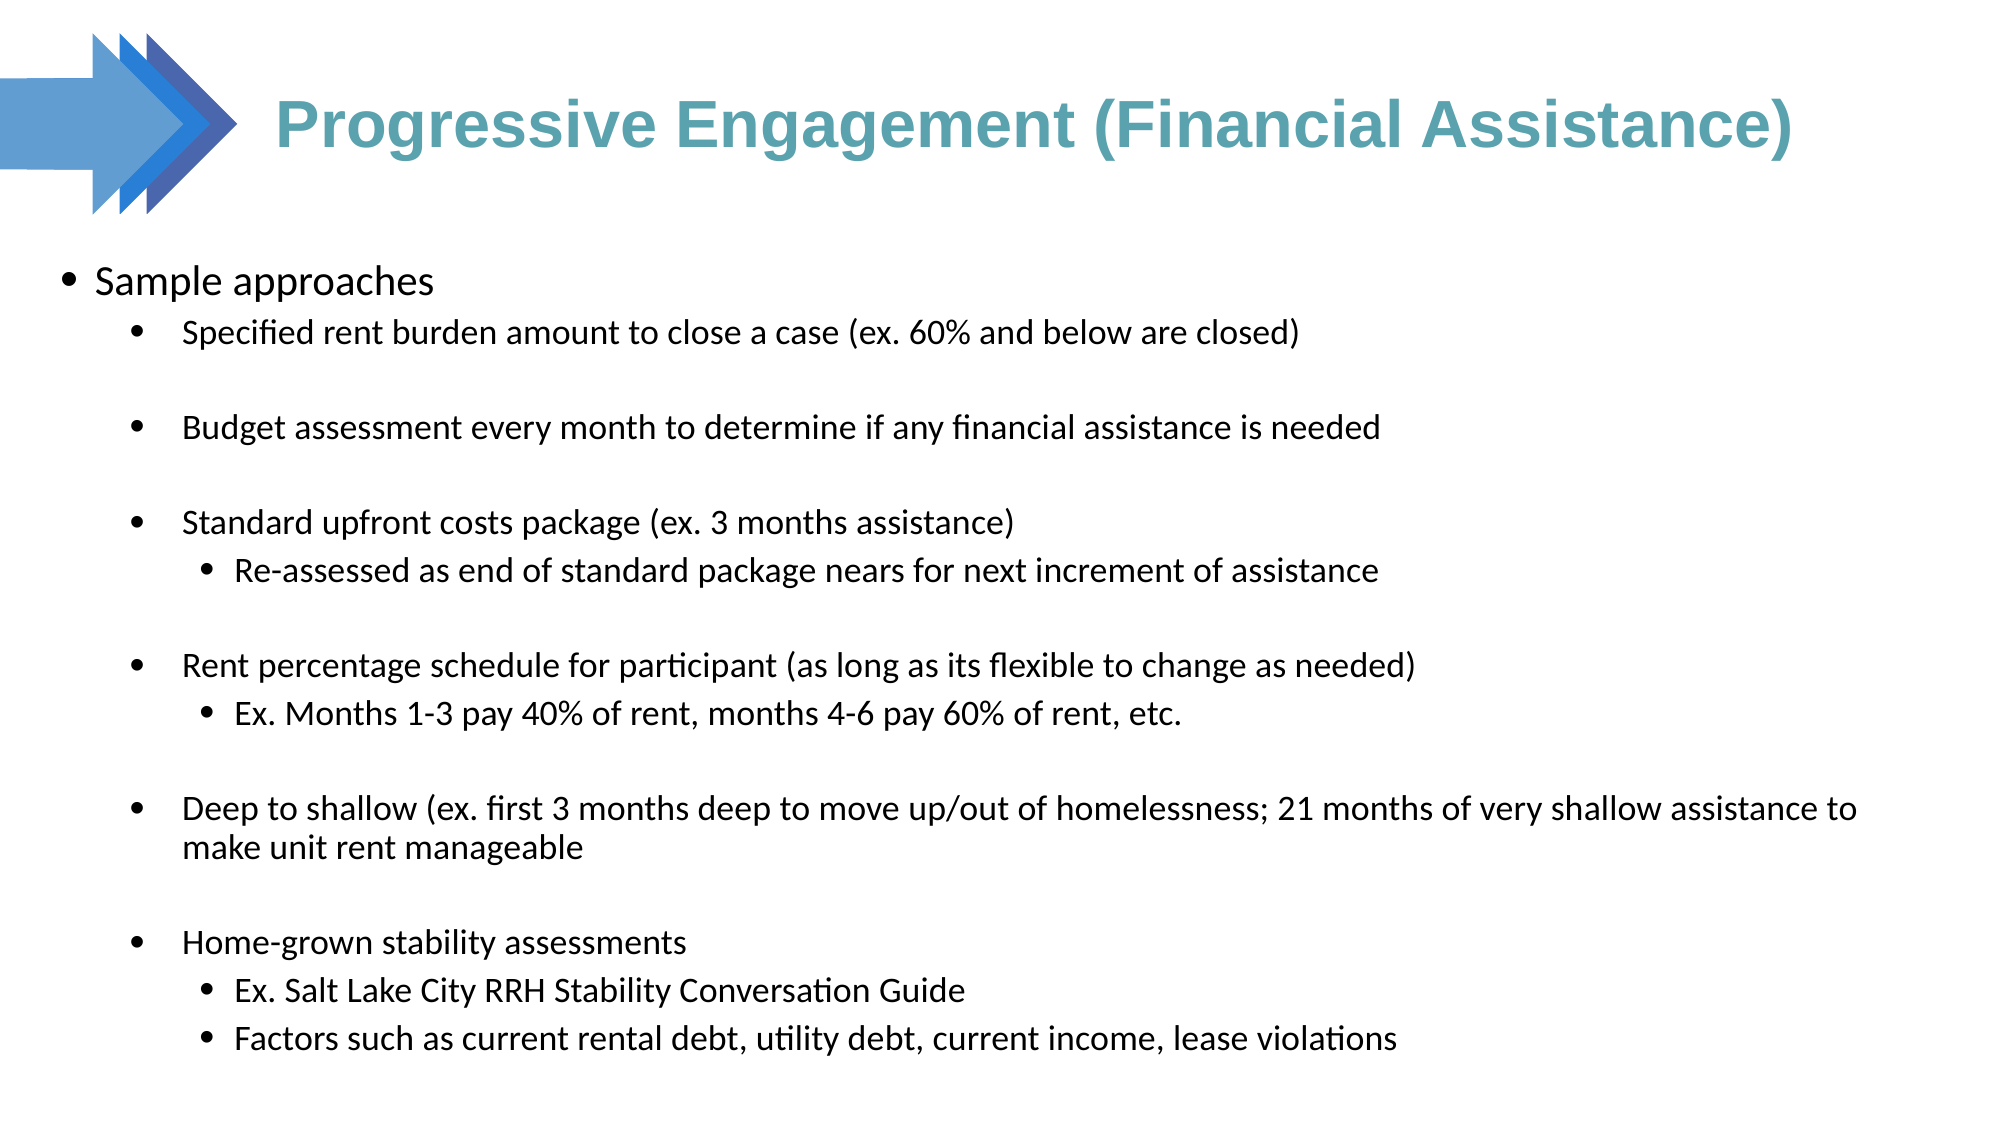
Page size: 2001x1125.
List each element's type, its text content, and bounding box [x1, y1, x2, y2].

title Progressive Engagement (Financial Assistance) [260, 88, 1886, 164]
list Sample approaches Specified rent burden amount to close a case (ex. 60% and below are closed) Budget assessment every month to determine if any financial assistance is needed Standard upfront costs package (ex. 3 months assistance) Re-assessed as end of standard package nears for next increment of assistance Rent percentage schedule for participant (as long as its flexible to change as needed) Ex. Months 1-3 pay 40% of rent, months 4-6 pay 60% of rent, etc. Deep to shallow (ex. first 3 months deep to move up/out of homelessness; 21 months of very shallow assistance to make unit rent manageable Home-grown stability assessments Ex. Salt Lake City RRH Stability Conversation Guide Factors such as current rental debt, utility debt, current income, lease violations [45, 181, 1936, 1067]
